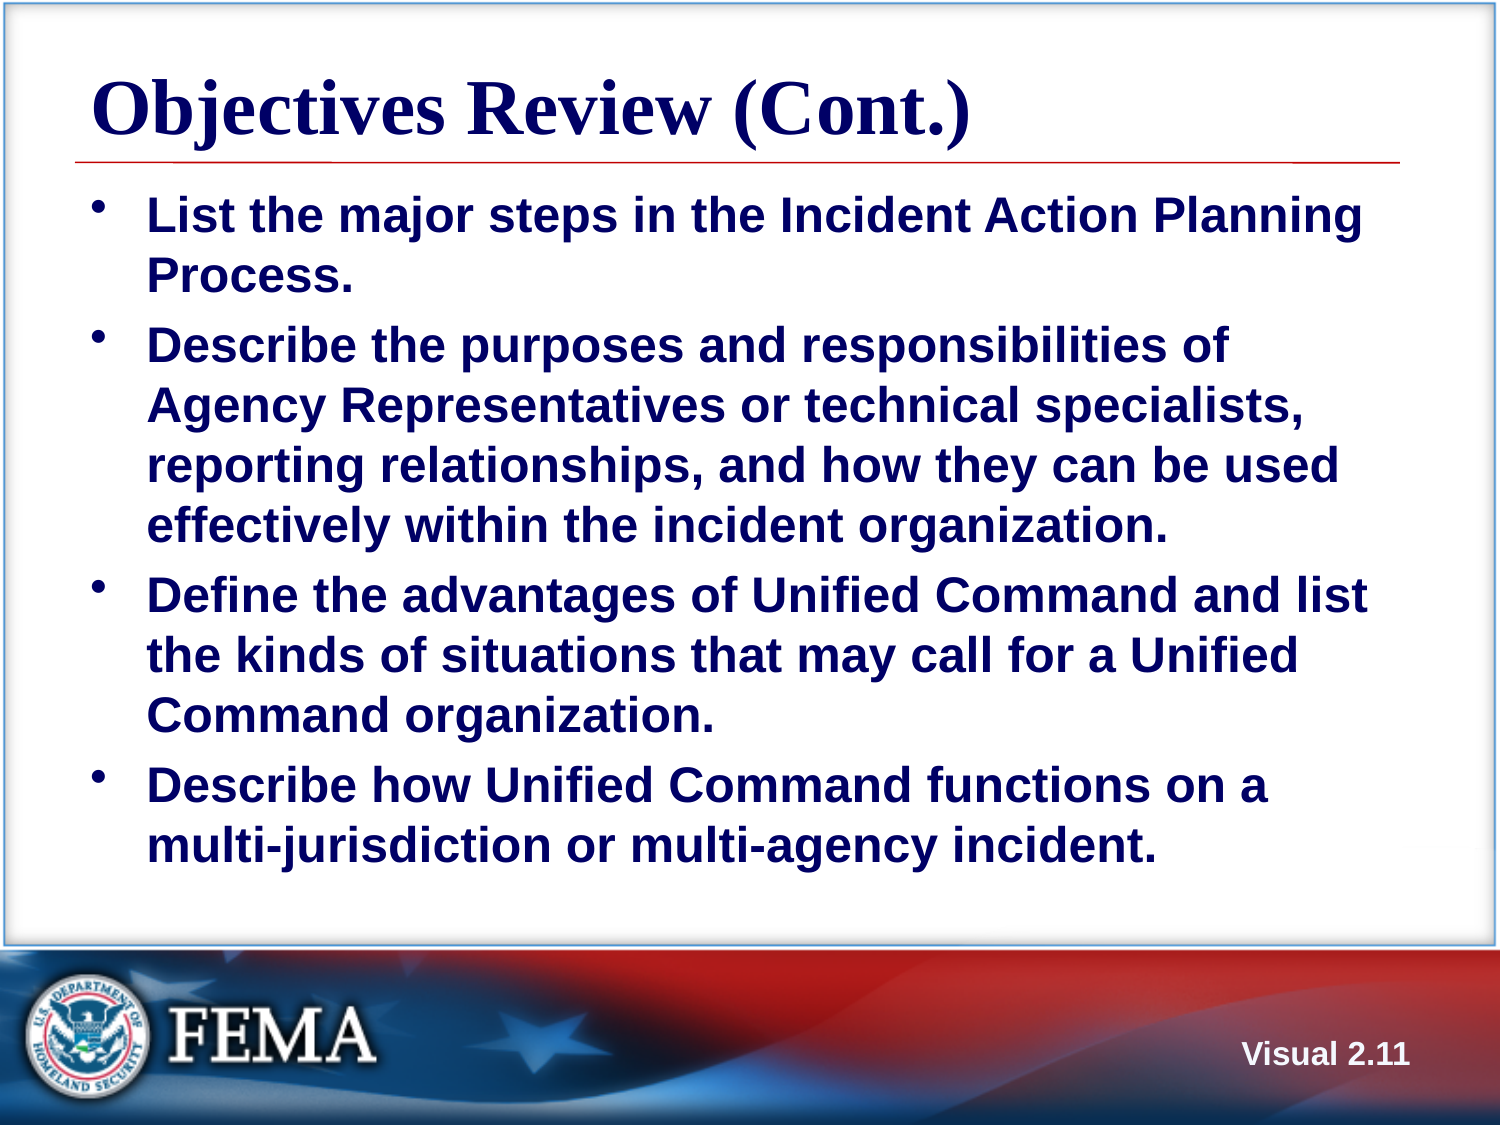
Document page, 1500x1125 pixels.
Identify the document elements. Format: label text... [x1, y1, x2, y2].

list List the major steps in the Incident Action Planning Process. Describe the purposes and responsibilities of Agency Representatives or technical specialists, reporting relationships, and how they can be used effectively within the incident organization. Define the advantages of Unified Command and list the kinds of situations that may call for a Unified Command organization. Describe how Unified Command functions on a multi-jurisdiction or multi-agency incident. [74, 175, 1426, 938]
picture [0, 0, 1500, 1125]
title Objectives Review (Cont.) [74, 49, 1426, 156]
slide_number Visual 2.11 [1075, 1024, 1426, 1103]
